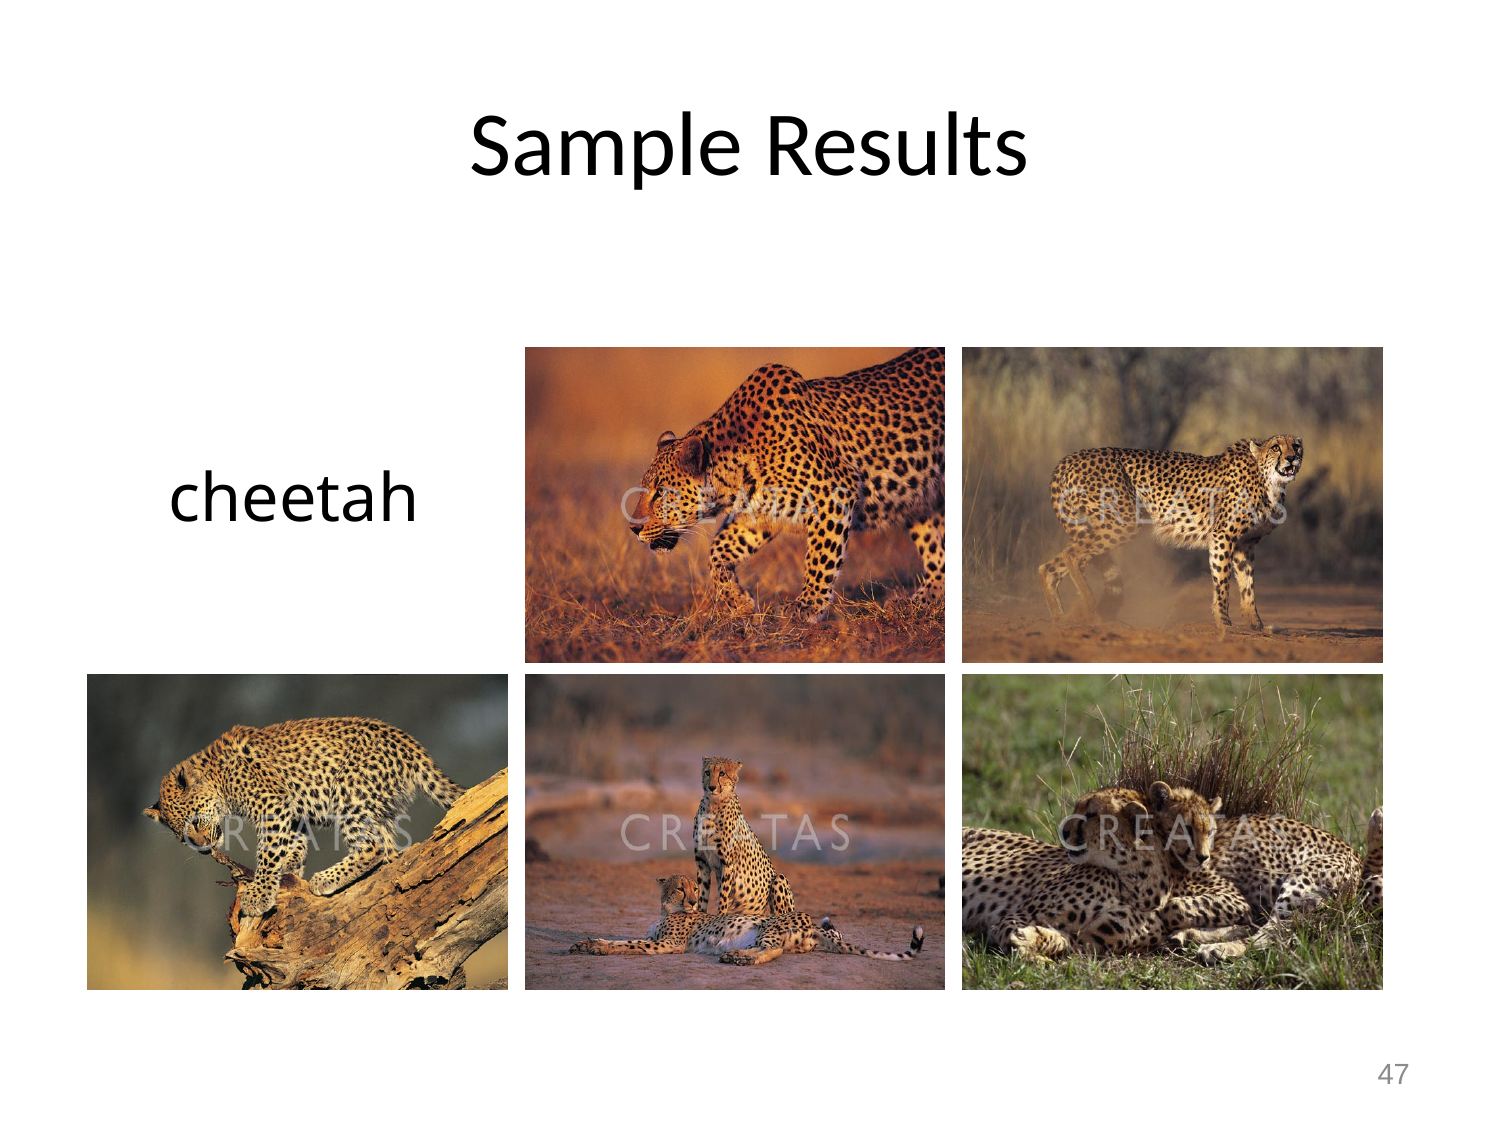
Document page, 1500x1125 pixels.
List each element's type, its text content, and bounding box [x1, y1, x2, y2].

picture [962, 347, 1383, 663]
picture [962, 674, 1383, 991]
text_box cheetah [153, 447, 435, 543]
picture [524, 674, 945, 991]
title Sample Results [75, 45, 1425, 233]
picture [524, 347, 945, 663]
picture [87, 674, 508, 991]
slide_number 47 [1074, 1042, 1425, 1103]
